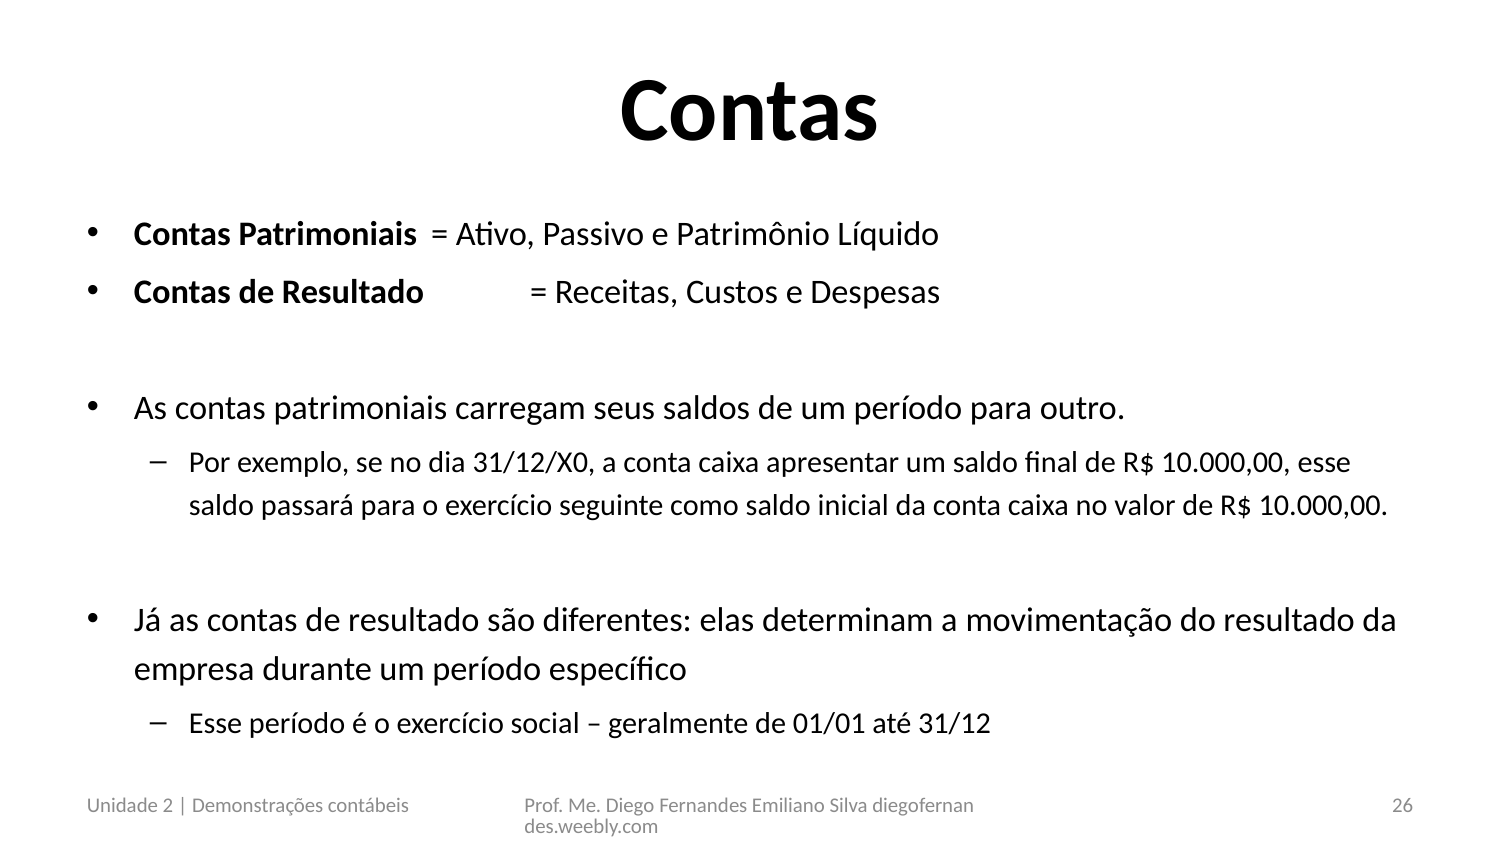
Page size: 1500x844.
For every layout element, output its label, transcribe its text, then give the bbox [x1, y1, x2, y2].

slide_number Unidade 2 | Demonstrações contábeis [75, 782, 425, 827]
slide_number 26 [1074, 782, 1425, 827]
footer Prof. Me. Diego Fernandes Emiliano Silva diegofernandes.weebly.com [512, 782, 988, 827]
title Contas [75, 33, 1425, 175]
list Contas Patrimoniais = Ativo, Passivo e Patrimônio Líquido Contas de Resultado = Receitas, Custos e Despesas As contas patrimoniais carregam seus saldos de um período para outro. Por exemplo, se no dia 31/12/X0, a conta caixa apresentar um saldo final de R$ 10.000,00, esse saldo passará para o exercício seguinte como saldo inicial da conta caixa no valor de R$ 10.000,00. Já as contas de resultado são diferentes: elas determinam a movimentação do resultado da empresa durante um período específico Esse período é o exercício social – geralmente de 01/01 até 31/12 [75, 196, 1425, 754]
